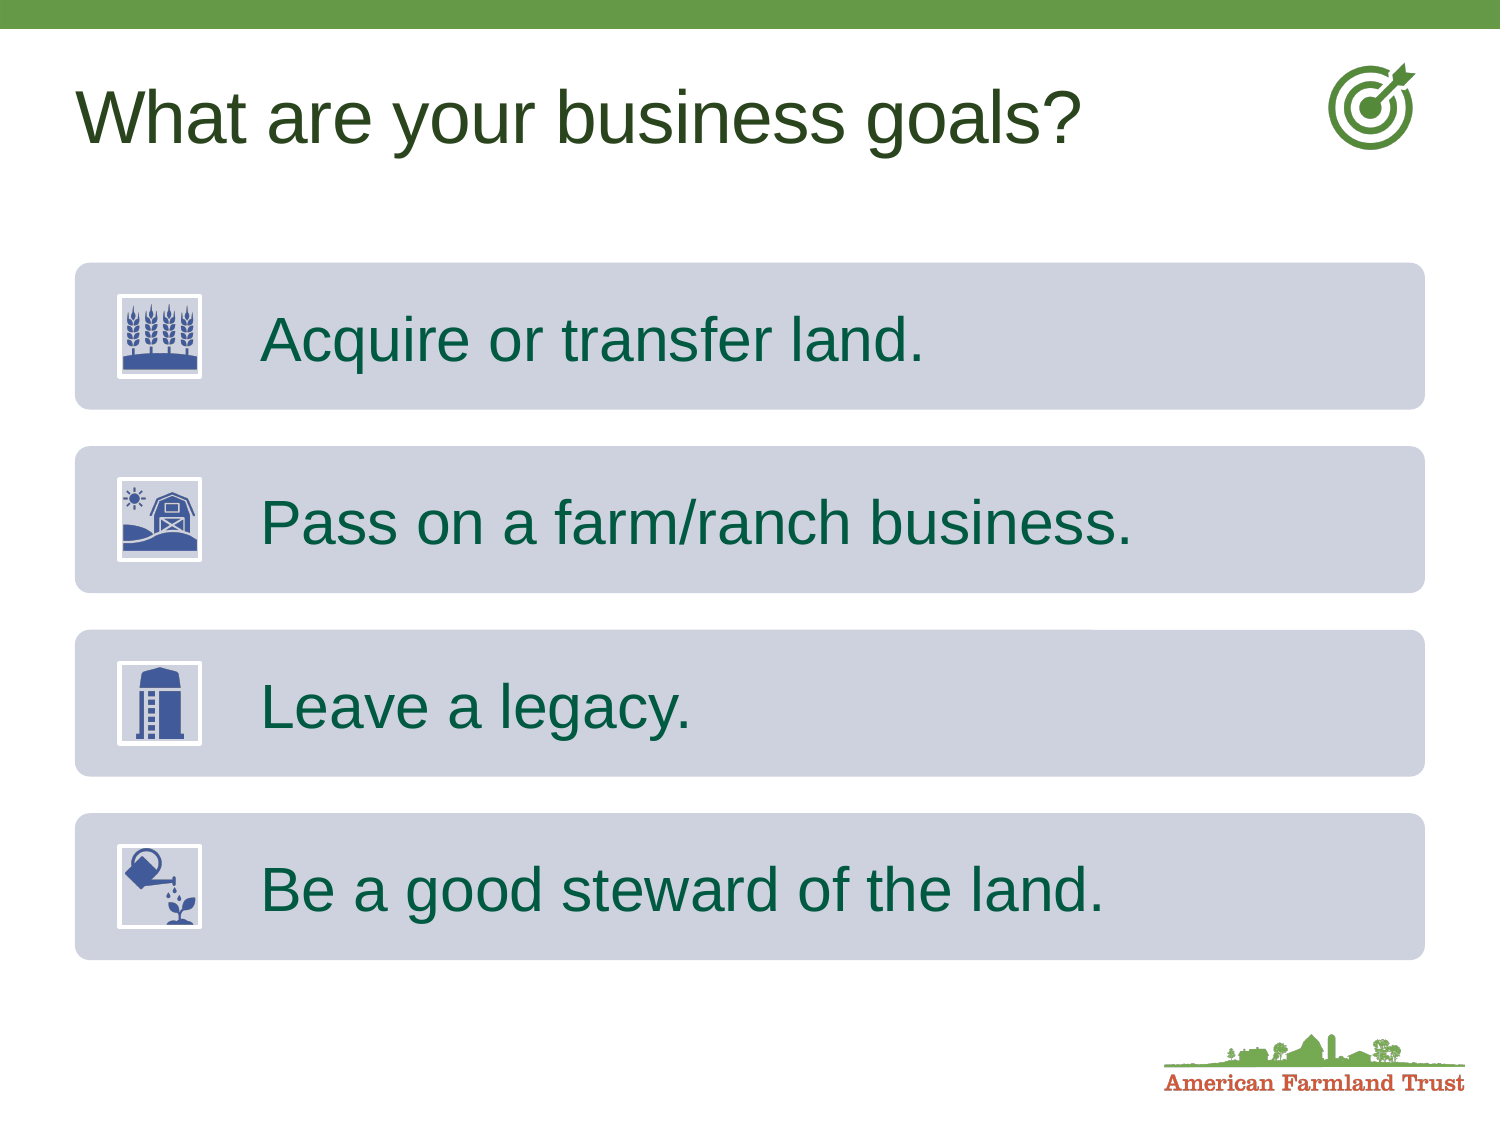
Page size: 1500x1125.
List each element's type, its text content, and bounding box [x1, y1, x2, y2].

title What are your business goals? [75, 82, 1425, 237]
text_box [1318, 52, 1427, 161]
picture [1164, 1034, 1465, 1091]
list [74, 262, 1426, 961]
